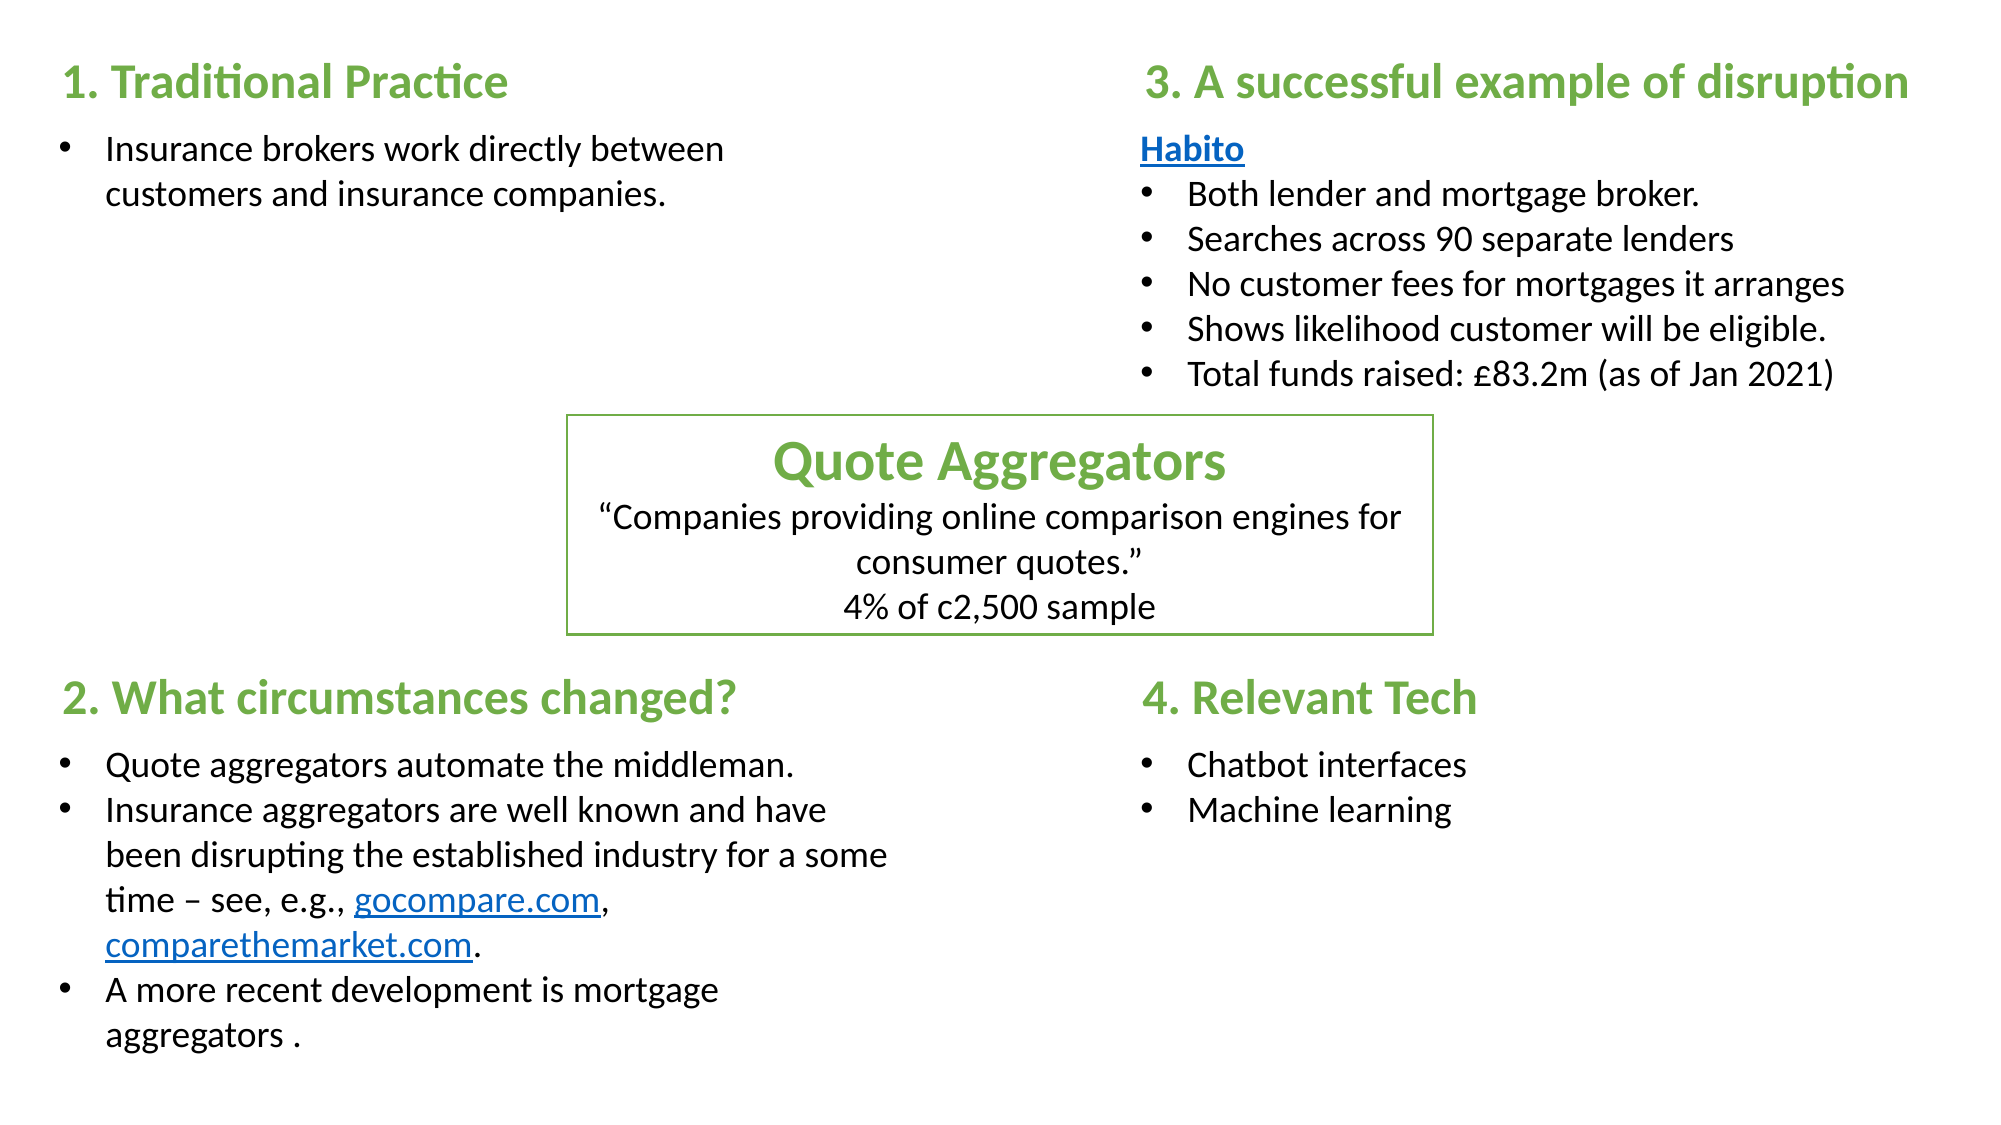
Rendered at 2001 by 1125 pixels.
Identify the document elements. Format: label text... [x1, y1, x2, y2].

text_box Habito Both lender and mortgage broker. Searches across 90 separate lenders No customer fees for mortgages it arranges Shows likelihood customer will be eligible. Total funds raised: £83.2m (as of Jan 2021) [1125, 117, 1957, 402]
text_box 1. Traditional Practice [46, 41, 525, 116]
text_box Chatbot interfaces Machine learning [1125, 732, 1957, 838]
text_box 4. Relevant Tech [1127, 657, 1493, 732]
text_box Quote aggregators automate the middleman. Insurance aggregators are well known and have been disrupting the established industry for a some time – see, e.g., gocompare.com, comparethemarket.com. A more recent development is mortgage aggregators . [43, 732, 910, 1063]
text_box Quote Aggregators “Companies providing online comparison engines for consumer quotes.” 4% of c2,500 sample [566, 414, 1434, 636]
text_box Insurance brokers work directly between customers and insurance companies. [43, 117, 875, 222]
text_box 2. What circumstances changed? [47, 657, 754, 732]
text_box 3. A successful example of disruption [1129, 41, 1926, 116]
